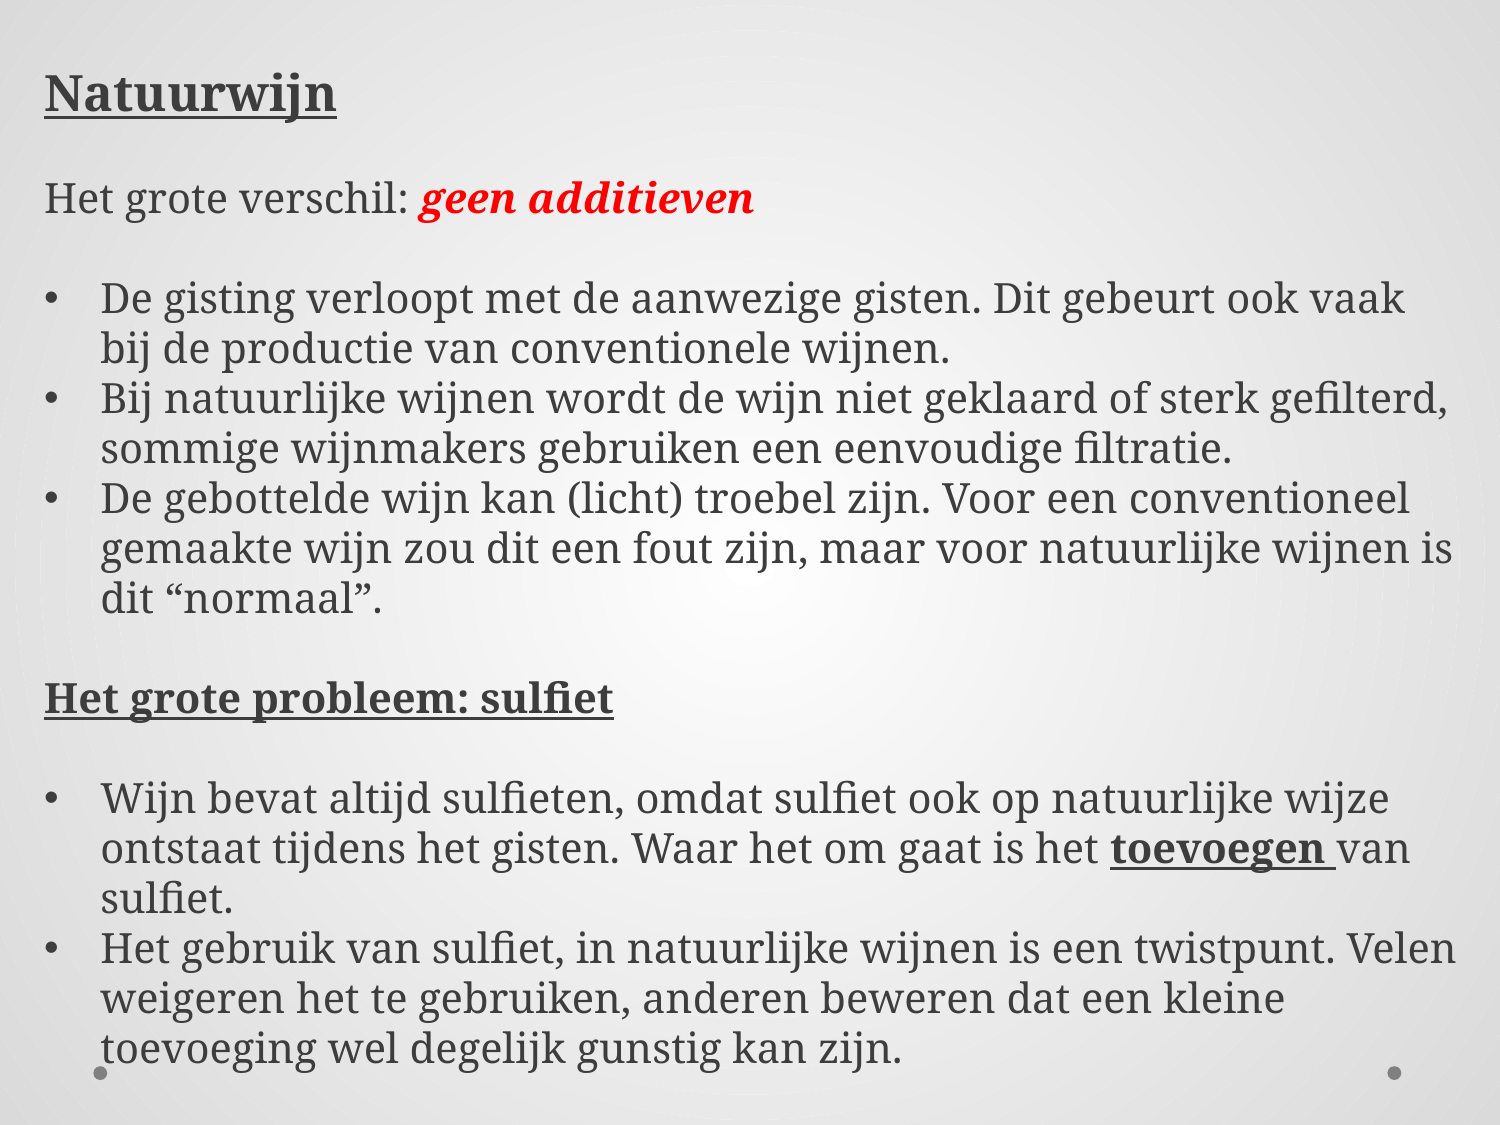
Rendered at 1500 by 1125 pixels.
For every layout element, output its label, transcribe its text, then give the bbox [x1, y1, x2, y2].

text_box Natuurwijn Het grote verschil: geen additieven De gisting verloopt met de aanwezige gisten. Dit gebeurt ook vaak bij de productie van conventionele wijnen. Bij natuurlijke wijnen wordt de wijn niet geklaard of sterk gefilterd, sommige wijnmakers gebruiken een eenvoudige filtratie. De gebottelde wijn kan (licht) troebel zijn. Voor een conventioneel gemaakte wijn zou dit een fout zijn, maar voor natuurlijke wijnen is dit “normaal”. Het grote probleem: sulfiet Wijn bevat altijd sulfieten, omdat sulfiet ook op natuurlijke wijze ontstaat tijdens het gisten. Waar het om gaat is het toevoegen van sulfiet. Het gebruik van sulfiet, in natuurlijke wijnen is een twistpunt. Velen weigeren het te gebruiken, anderen beweren dat een kleine toevoeging wel degelijk gunstig kan zijn. [29, 54, 1483, 1080]
